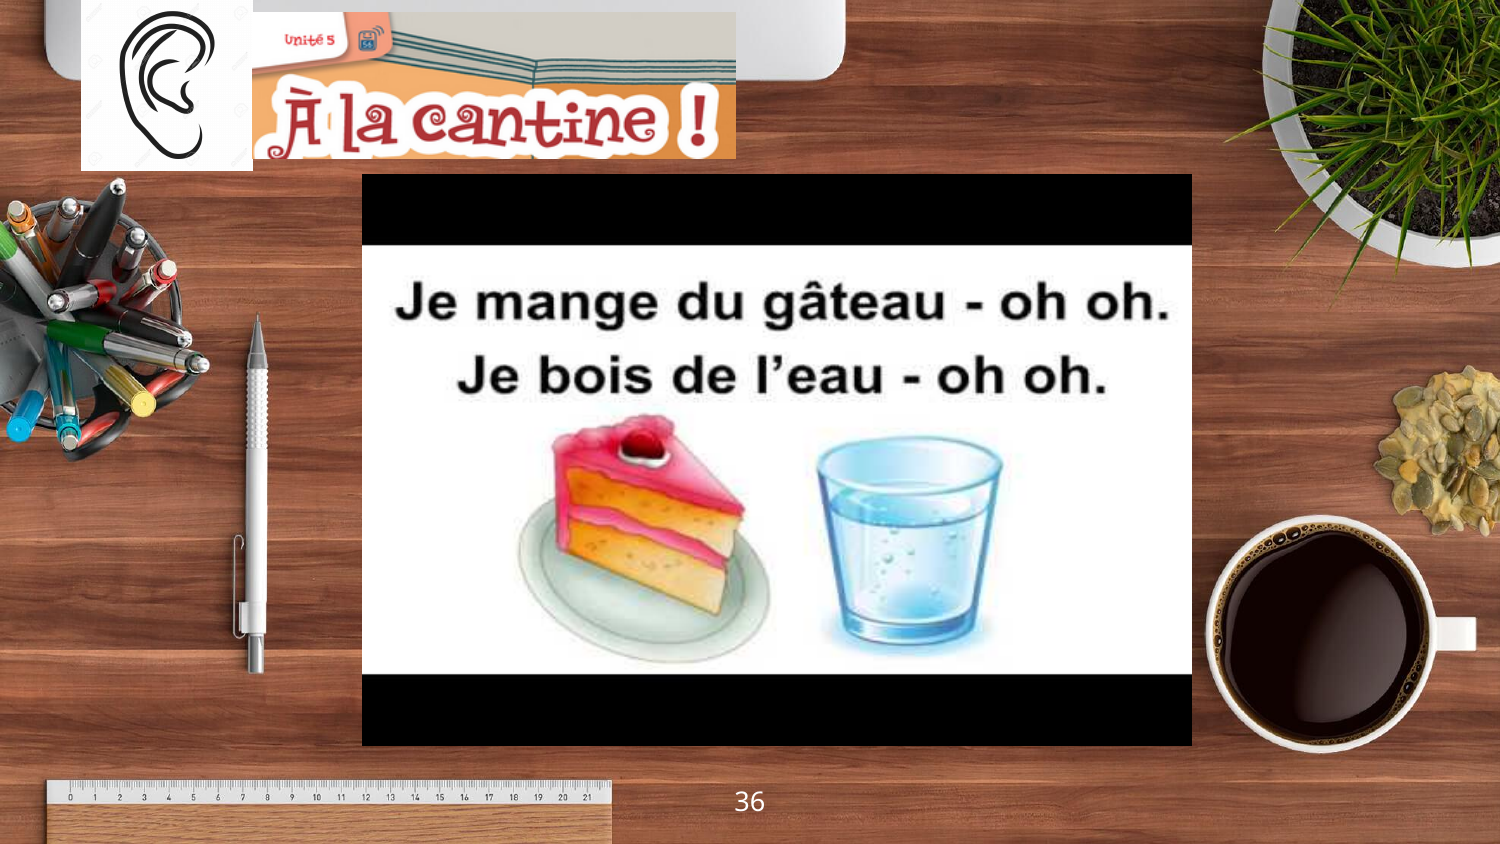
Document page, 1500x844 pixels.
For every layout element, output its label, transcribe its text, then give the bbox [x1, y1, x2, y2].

slide_number 36 [705, 762, 795, 844]
picture [0, 0, 1500, 844]
